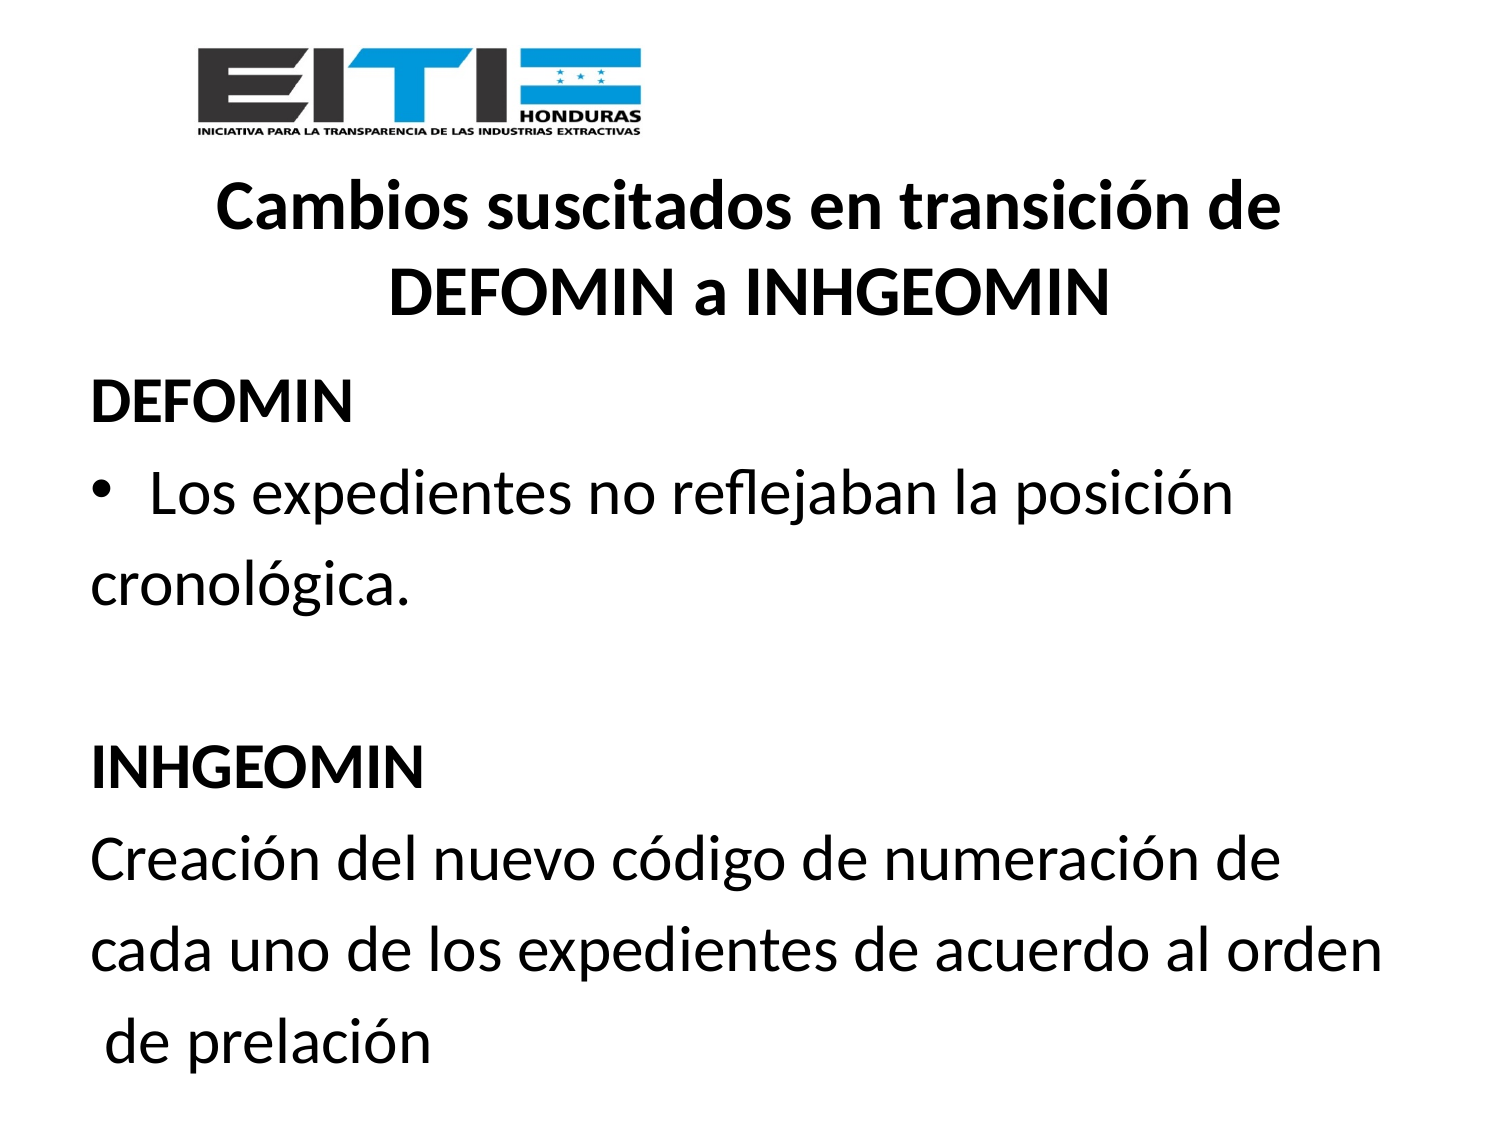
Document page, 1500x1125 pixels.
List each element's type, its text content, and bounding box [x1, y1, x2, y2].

picture [194, 45, 645, 138]
list DEFOMIN Los expedientes no reflejaban la posición cronológica. INHGEOMIN Creación del nuevo código de numeración de cada uno de los expedientes de acuerdo al orden de prelación [75, 349, 1425, 1093]
title Cambios suscitados en transición de DEFOMIN a INHGEOMIN [75, 150, 1425, 338]
